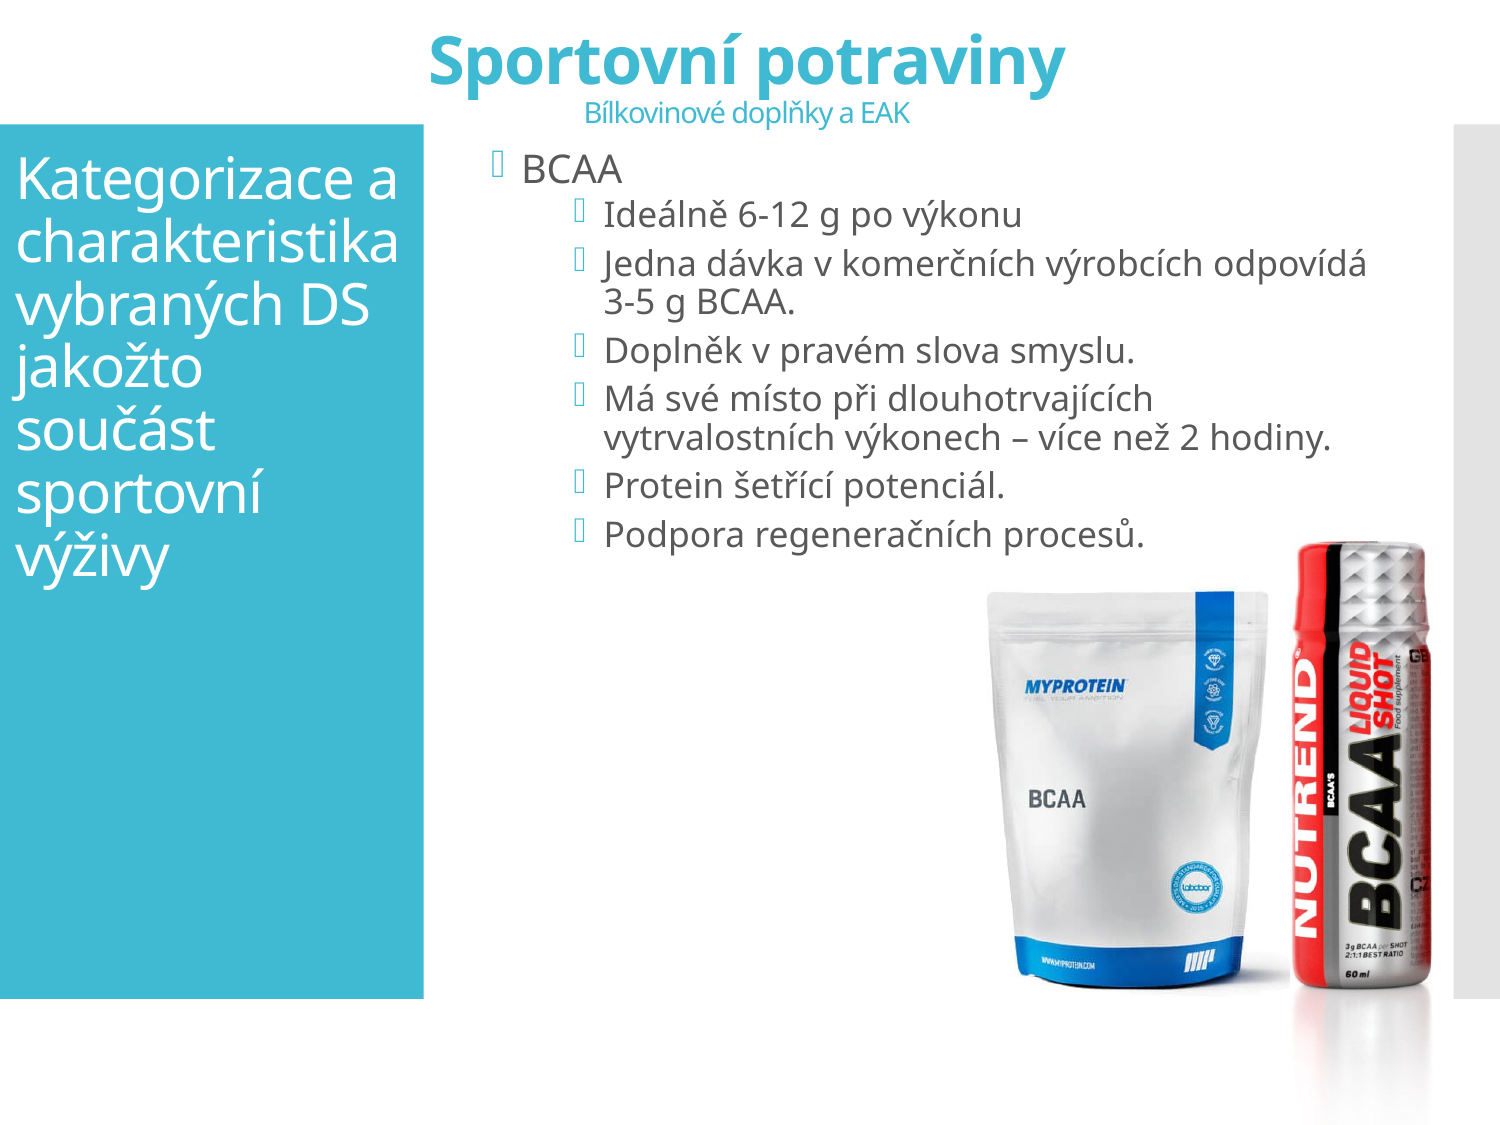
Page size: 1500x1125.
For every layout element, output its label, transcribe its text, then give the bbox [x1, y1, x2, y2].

picture [985, 540, 1433, 1125]
list BCAA Ideálně 6-12 g po výkonu Jedna dávka v komerčních výrobcích odpovídá 3-5 g BCAA. Doplněk v pravém slova smyslu. Má své místo při dlouhotrvajících vytrvalostních výkonech – více než 2 hodiny. Protein šetřící potenciál. Podpora regeneračních procesů. [476, 141, 1400, 1059]
title Kategorizace a charakteristika vybraných DS jakožto součást sportovní výživy [0, 141, 420, 940]
text_box Sportovní potraviny Bílkovinové doplňky a EAK [23, 19, 1471, 101]
